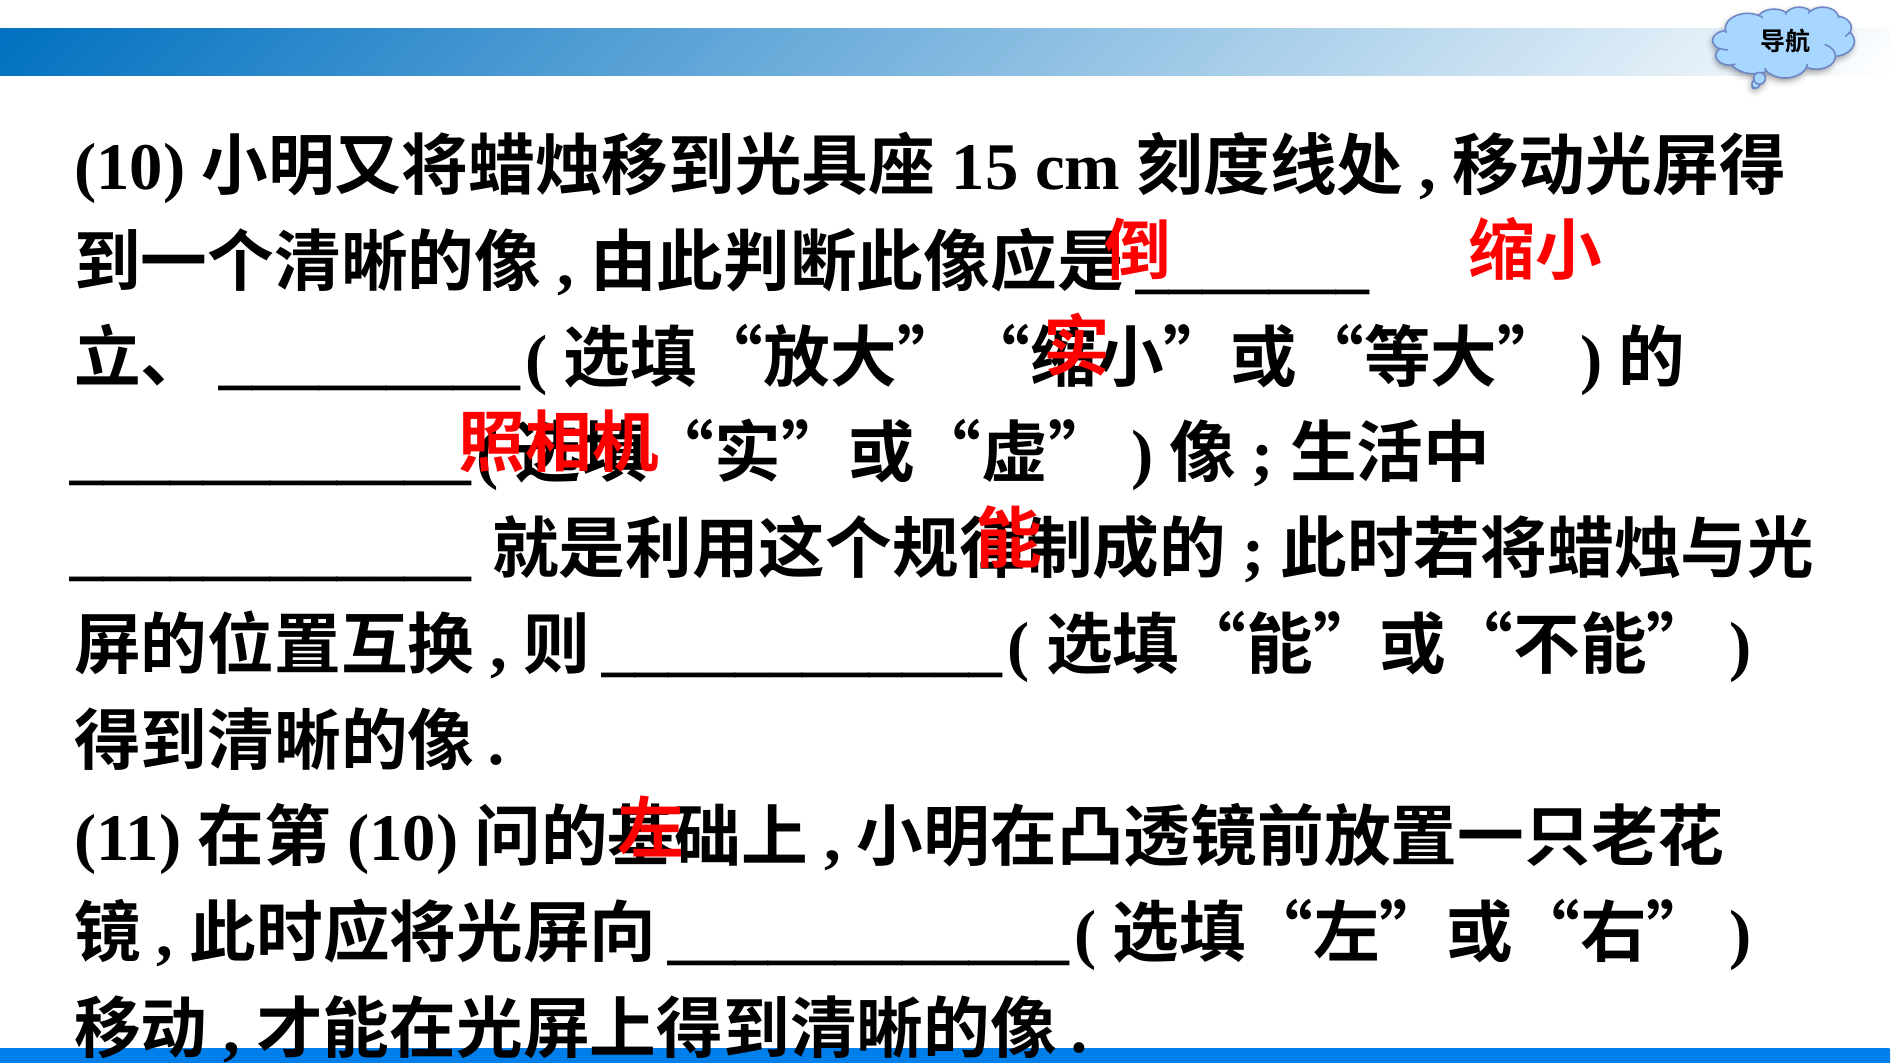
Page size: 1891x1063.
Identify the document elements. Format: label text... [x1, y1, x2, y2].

text_box 左 [603, 778, 700, 873]
text_box (10)小明又将蜡烛移到光具座15 cm刻度线处,移动光屏得到一个清晰的像,由此判断此像应是_______立、_________(选填“放大”“缩小”或“等大”)的____________(选填“实”或“虚”)像;生活中____________就是利用这个规律制成的;此时若将蜡烛与光屏的位置互换,则____________(选填“能”或“不能”)得到清晰的像. (11)在第(10)问的基础上,小明在凸透镜前放置一只老花镜,此时应将光屏向____________(选填“左”或“右”)移动,才能在光屏上得到清晰的像. [59, 99, 1833, 1063]
text_box 倒 [1089, 200, 1186, 296]
text_box 缩小 [1454, 200, 1618, 296]
text_box 照相机 [443, 392, 674, 488]
text_box 实 [1028, 296, 1125, 392]
text_box 能 [960, 488, 1058, 584]
